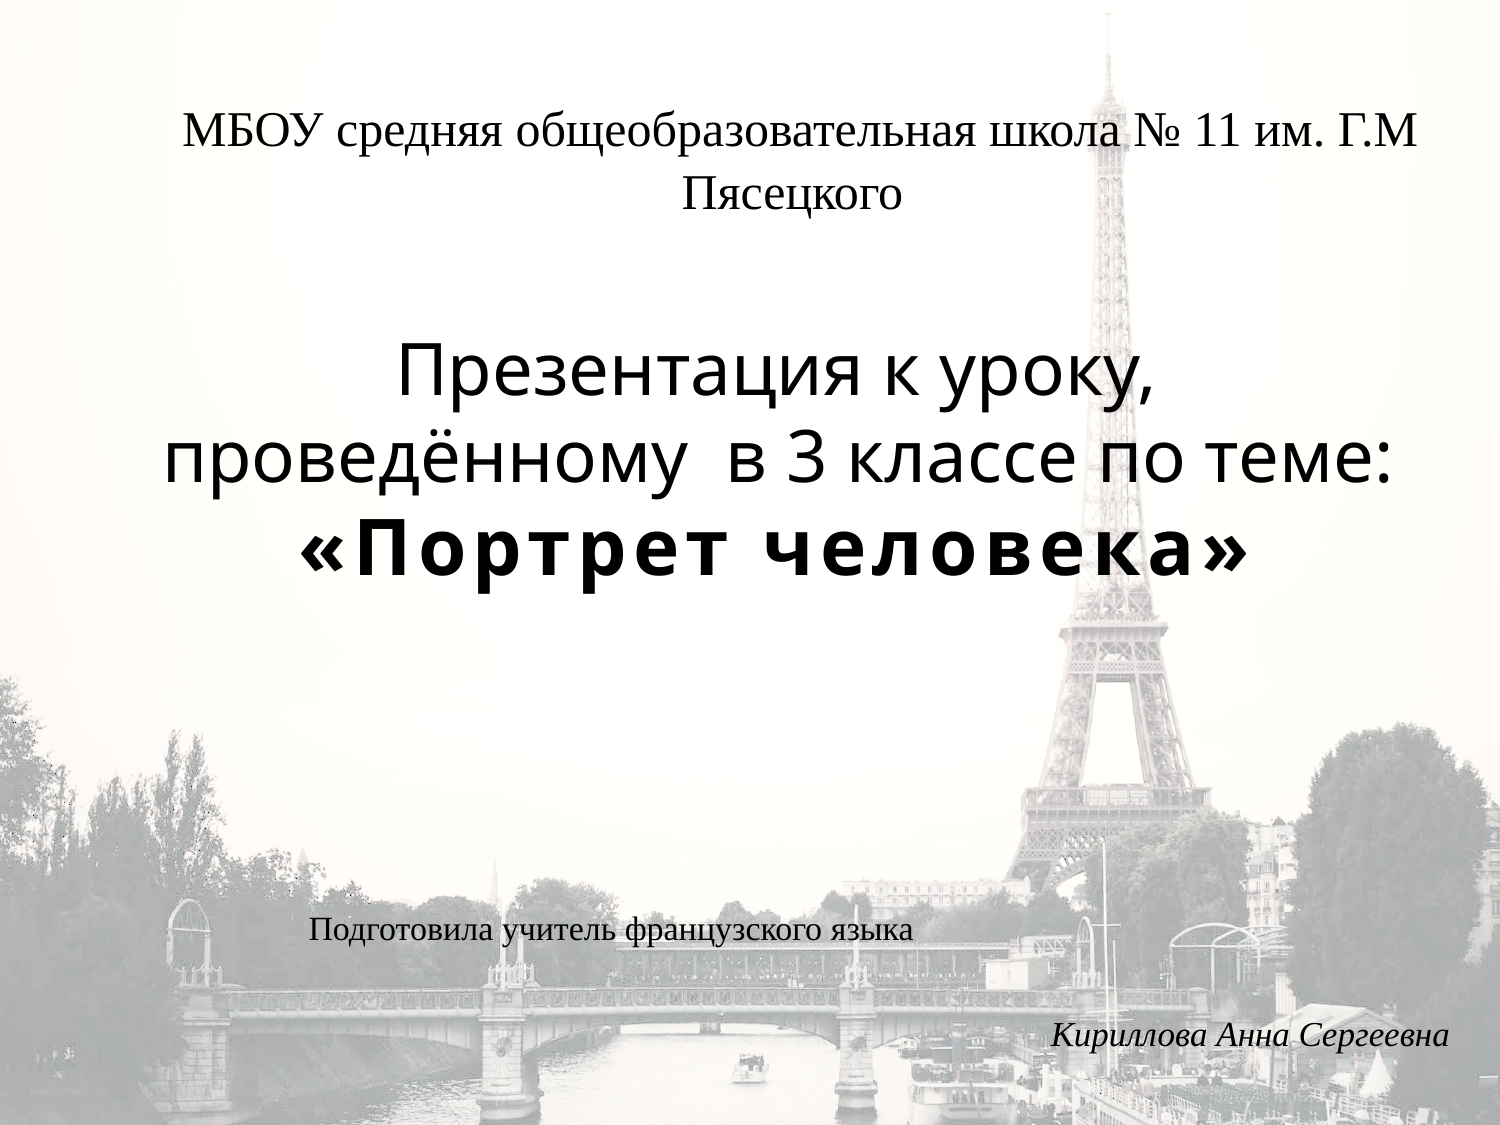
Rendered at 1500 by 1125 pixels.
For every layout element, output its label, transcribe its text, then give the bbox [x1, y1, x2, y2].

title Презентация к уроку, проведённому в 3 классе по теме: «Портрет человека» [140, 234, 1416, 697]
text_box МБОУ средняя общеобразовательная школа № 11 им. Г.М Пясецкого [142, 71, 1443, 243]
picture [0, 0, 1500, 1125]
subtitle Подготовила учитель французского языка Кириллова Анна Сергеевна [292, 890, 1465, 1062]
